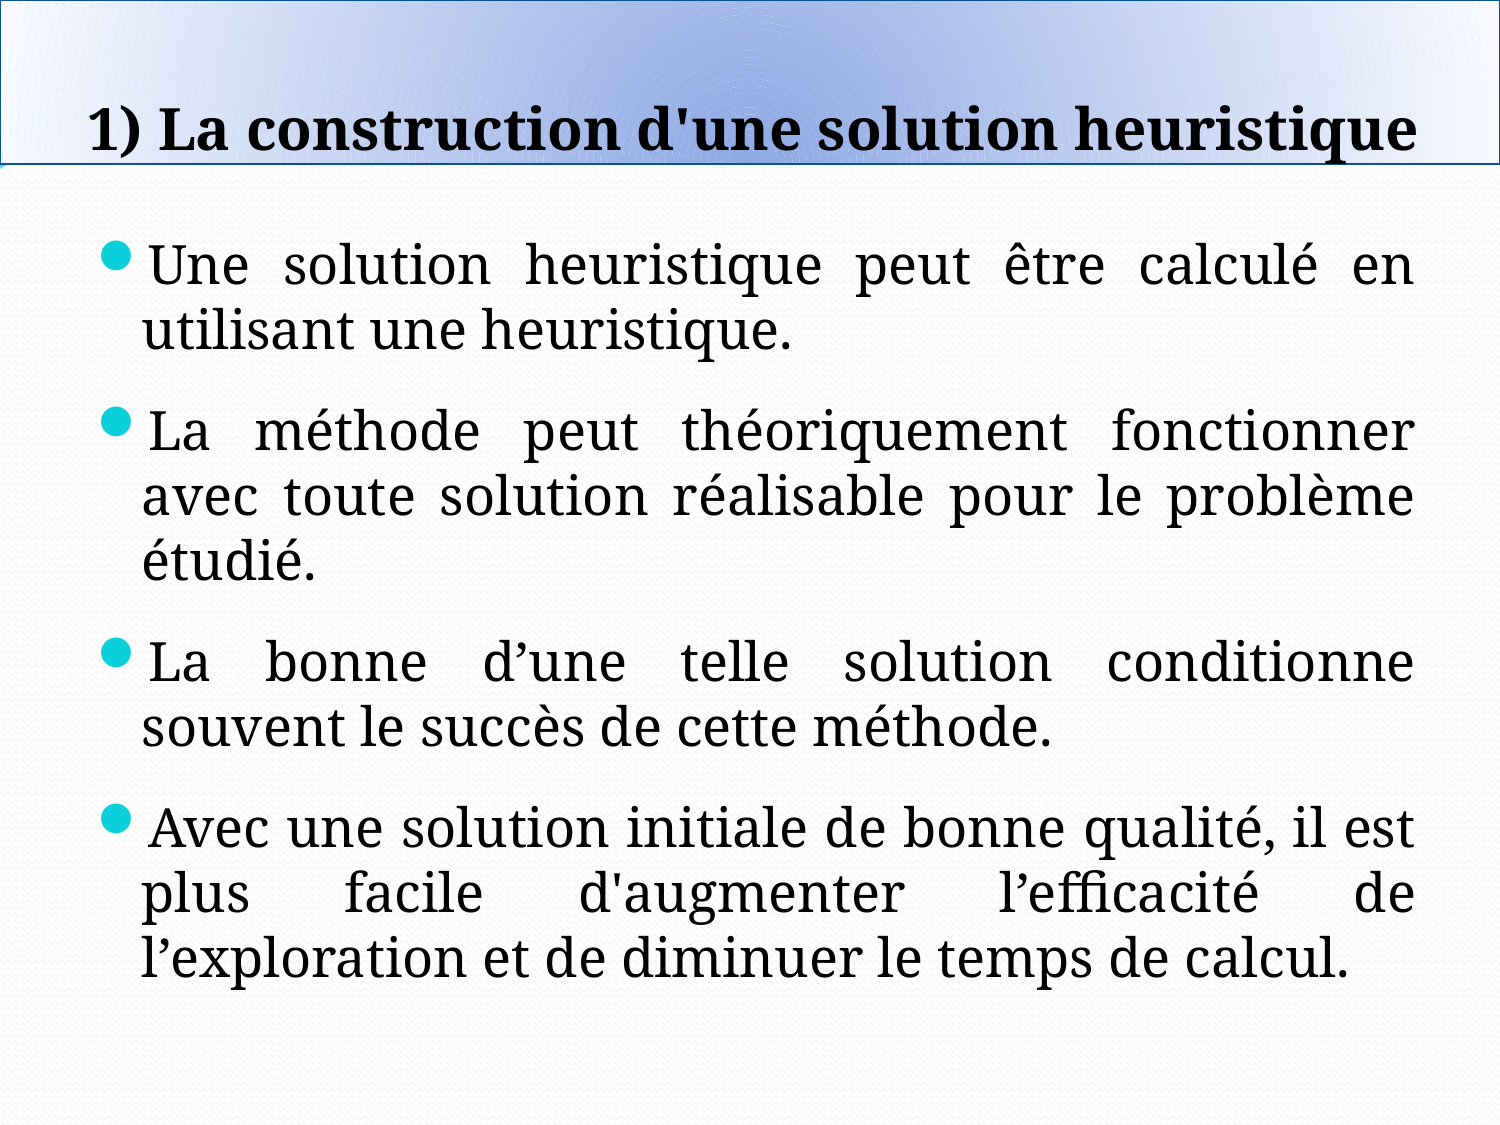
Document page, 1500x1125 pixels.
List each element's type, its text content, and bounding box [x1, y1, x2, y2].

list Une solution heuristique peut être calculé en utilisant une heuristique. La méthode peut théoriquement fonctionner avec toute solution réalisable pour le problème étudié. La bonne d’une telle solution conditionne souvent le succès de cette méthode. Avec une solution initiale de bonne qualité, il est plus facile d'augmenter l’efficacité de l’exploration et de diminuer le temps de calcul. [82, 222, 1432, 1008]
title 1) La construction d'une solution heuristique [0, 0, 1500, 165]
